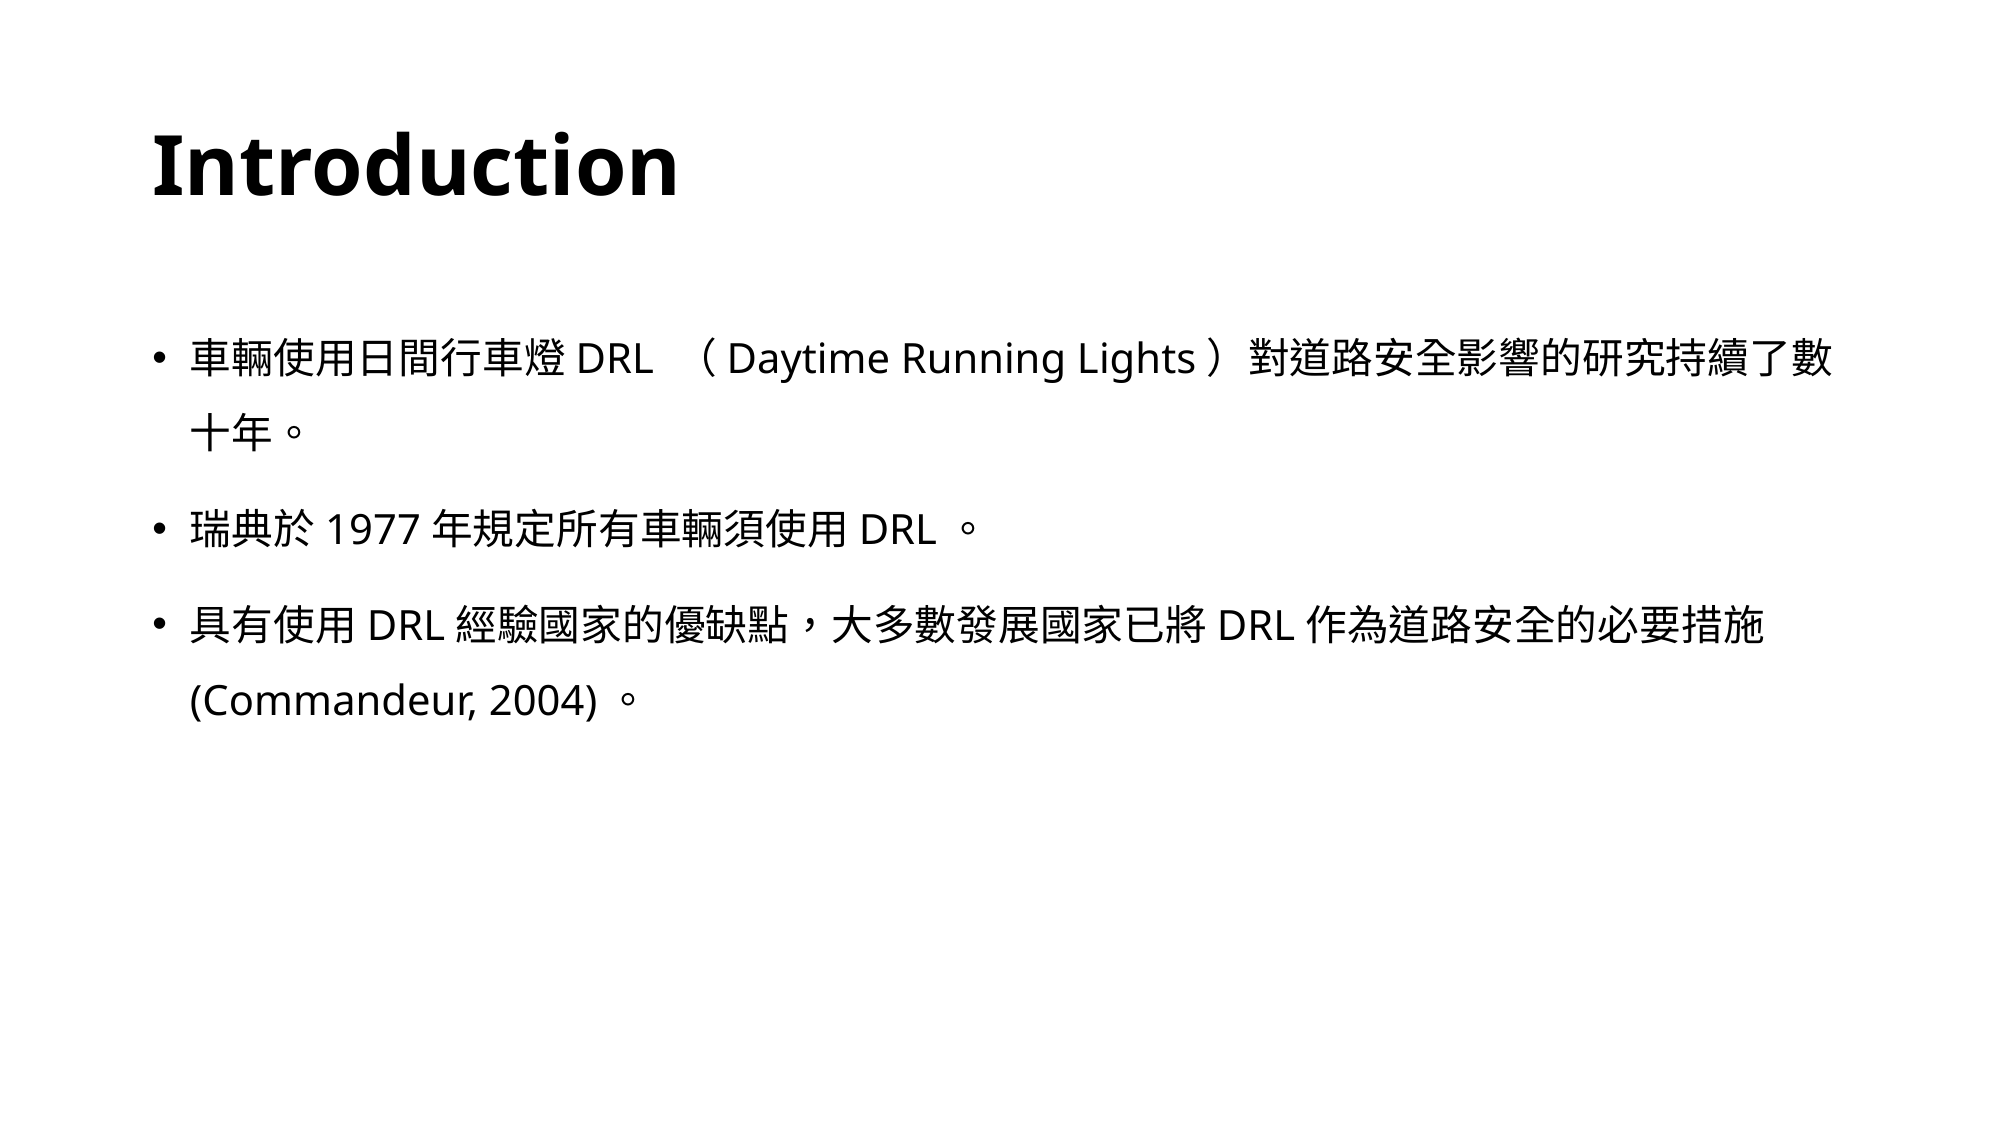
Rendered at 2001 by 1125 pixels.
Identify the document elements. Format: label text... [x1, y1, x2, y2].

list 車輛使用日間行車燈DRL （Daytime Running Lights）對道路安全影響的研究持續了數十年。 瑞典於1977年規定所有車輛須使用DRL。 具有使用DRL經驗國家的優缺點，大多數發展國家已將DRL作為道路安全的必要措施(Commandeur, 2004)。 [137, 299, 1863, 1014]
title Introduction [137, 59, 1863, 278]
